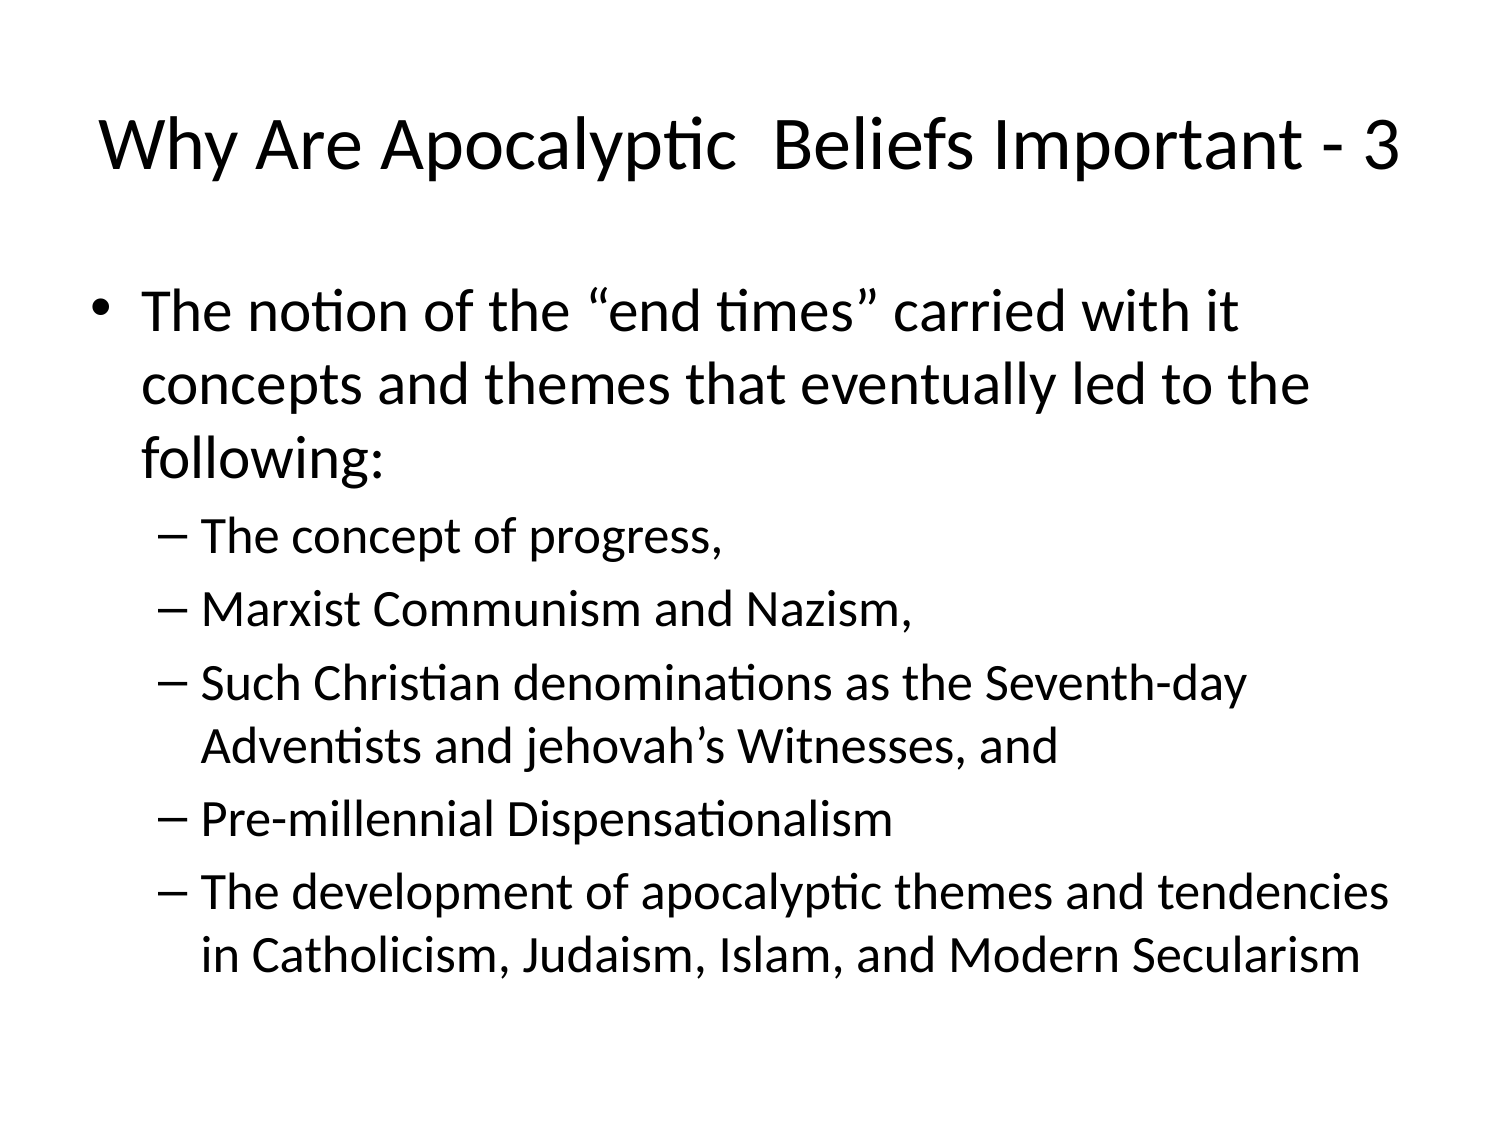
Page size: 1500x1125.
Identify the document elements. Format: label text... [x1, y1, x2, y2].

title Why Are Apocalyptic Beliefs Important - 3 [75, 45, 1425, 233]
list The notion of the “end times” carried with it concepts and themes that eventually led to the following: The concept of progress, Marxist Communism and Nazism, Such Christian denominations as the Seventh-day Adventists and jehovah’s Witnesses, and Pre-millennial Dispensationalism The development of apocalyptic themes and tendencies in Catholicism, Judaism, Islam, and Modern Secularism [75, 262, 1425, 1005]
